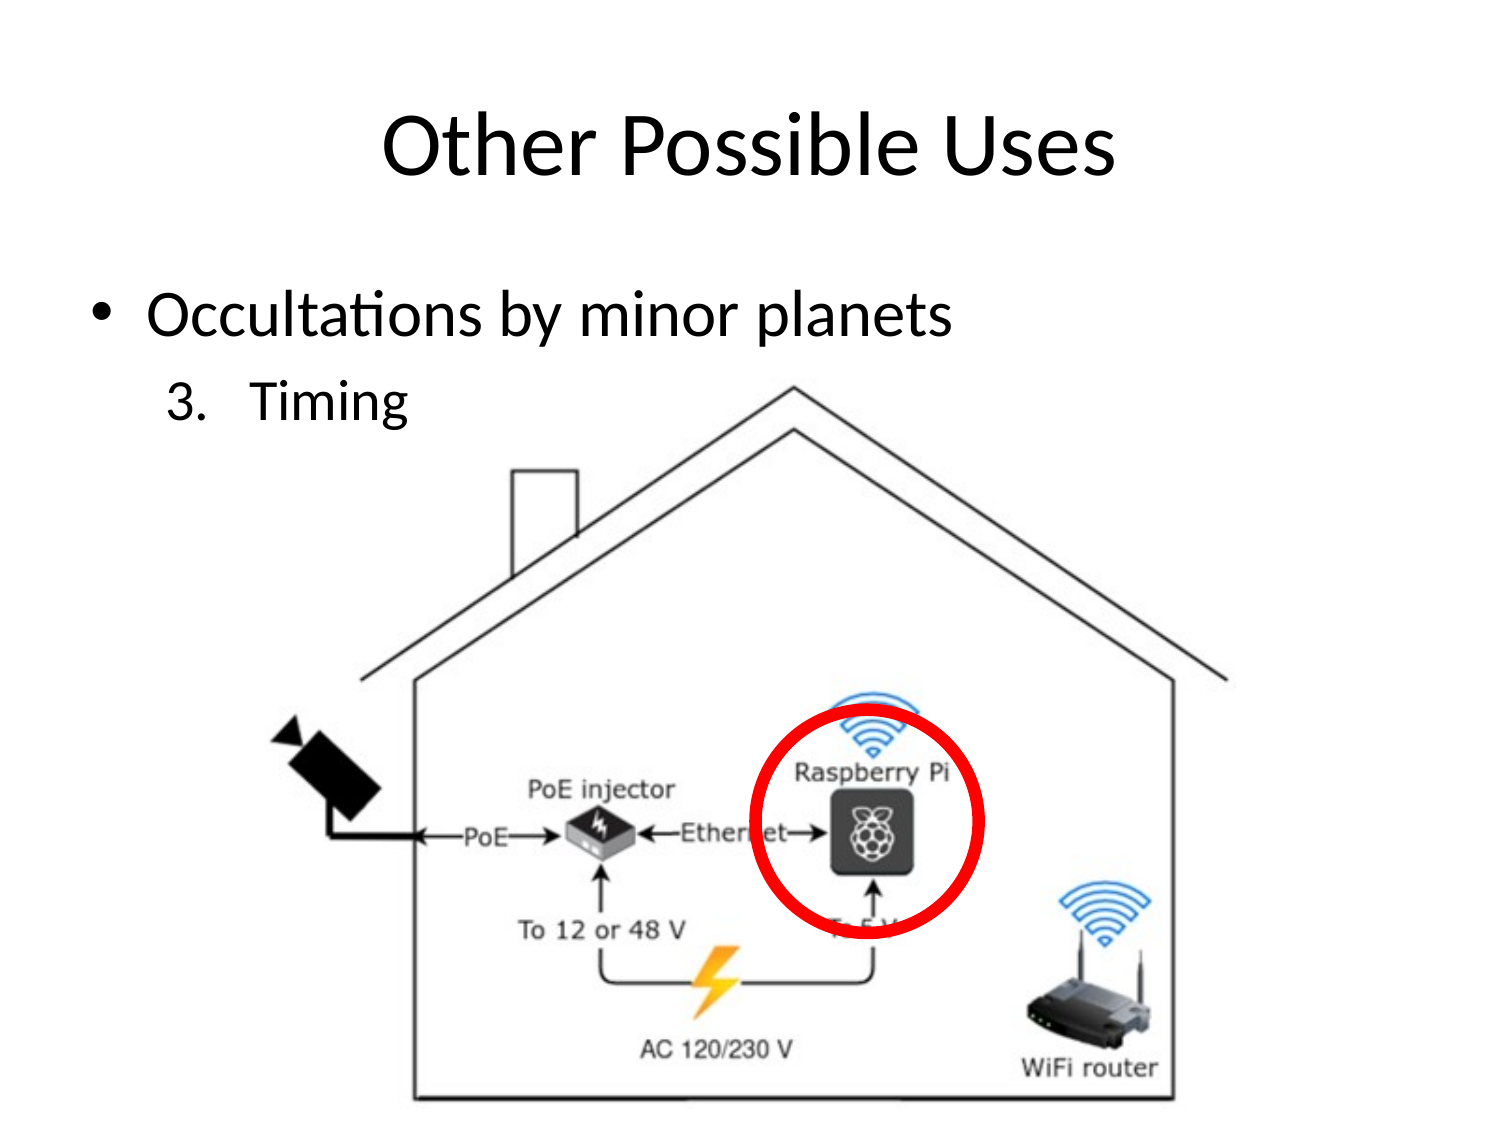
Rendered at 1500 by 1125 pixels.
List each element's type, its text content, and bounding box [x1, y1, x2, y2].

list Occultations by minor planets Timing [75, 262, 1425, 1005]
title Other Possible Uses [75, 45, 1425, 233]
picture [264, 378, 1236, 1110]
